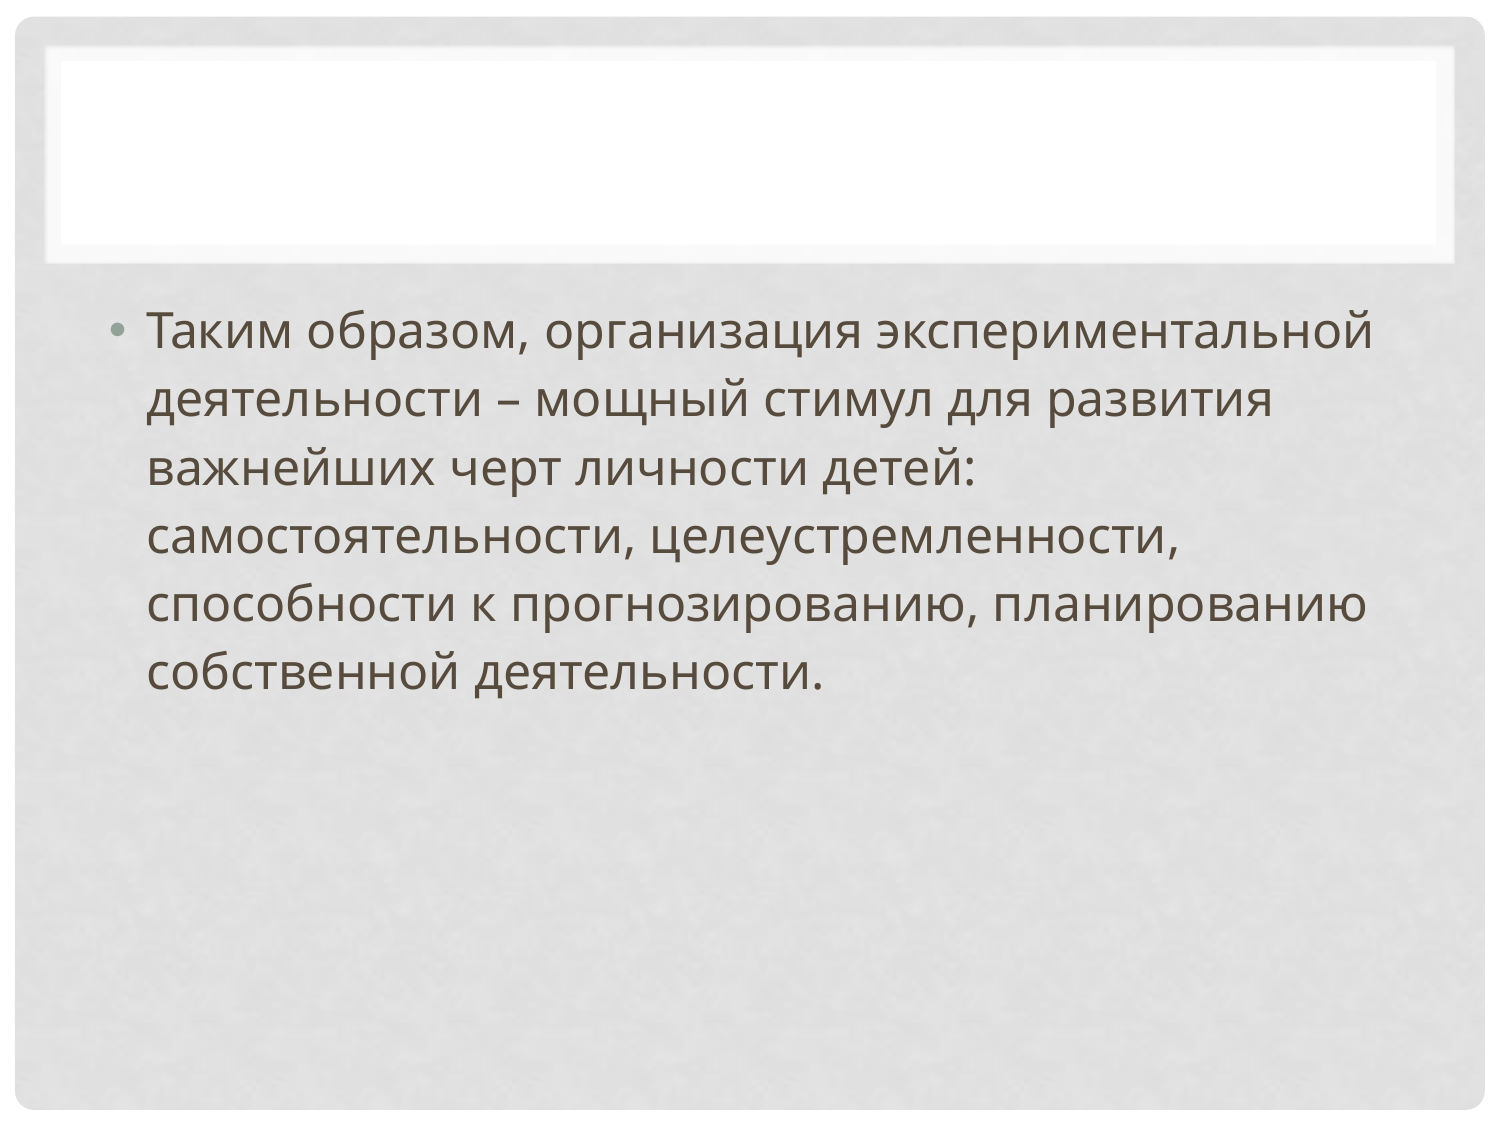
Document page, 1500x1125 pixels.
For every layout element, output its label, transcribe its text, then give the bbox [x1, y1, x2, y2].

list Таким образом, организация экспериментальной деятельности – мощный стимул для развития важнейших черт личности детей: самостоятельности, целеустремленности, способности к прогнозированию, планированию собственной деятельности. [75, 287, 1425, 1005]
